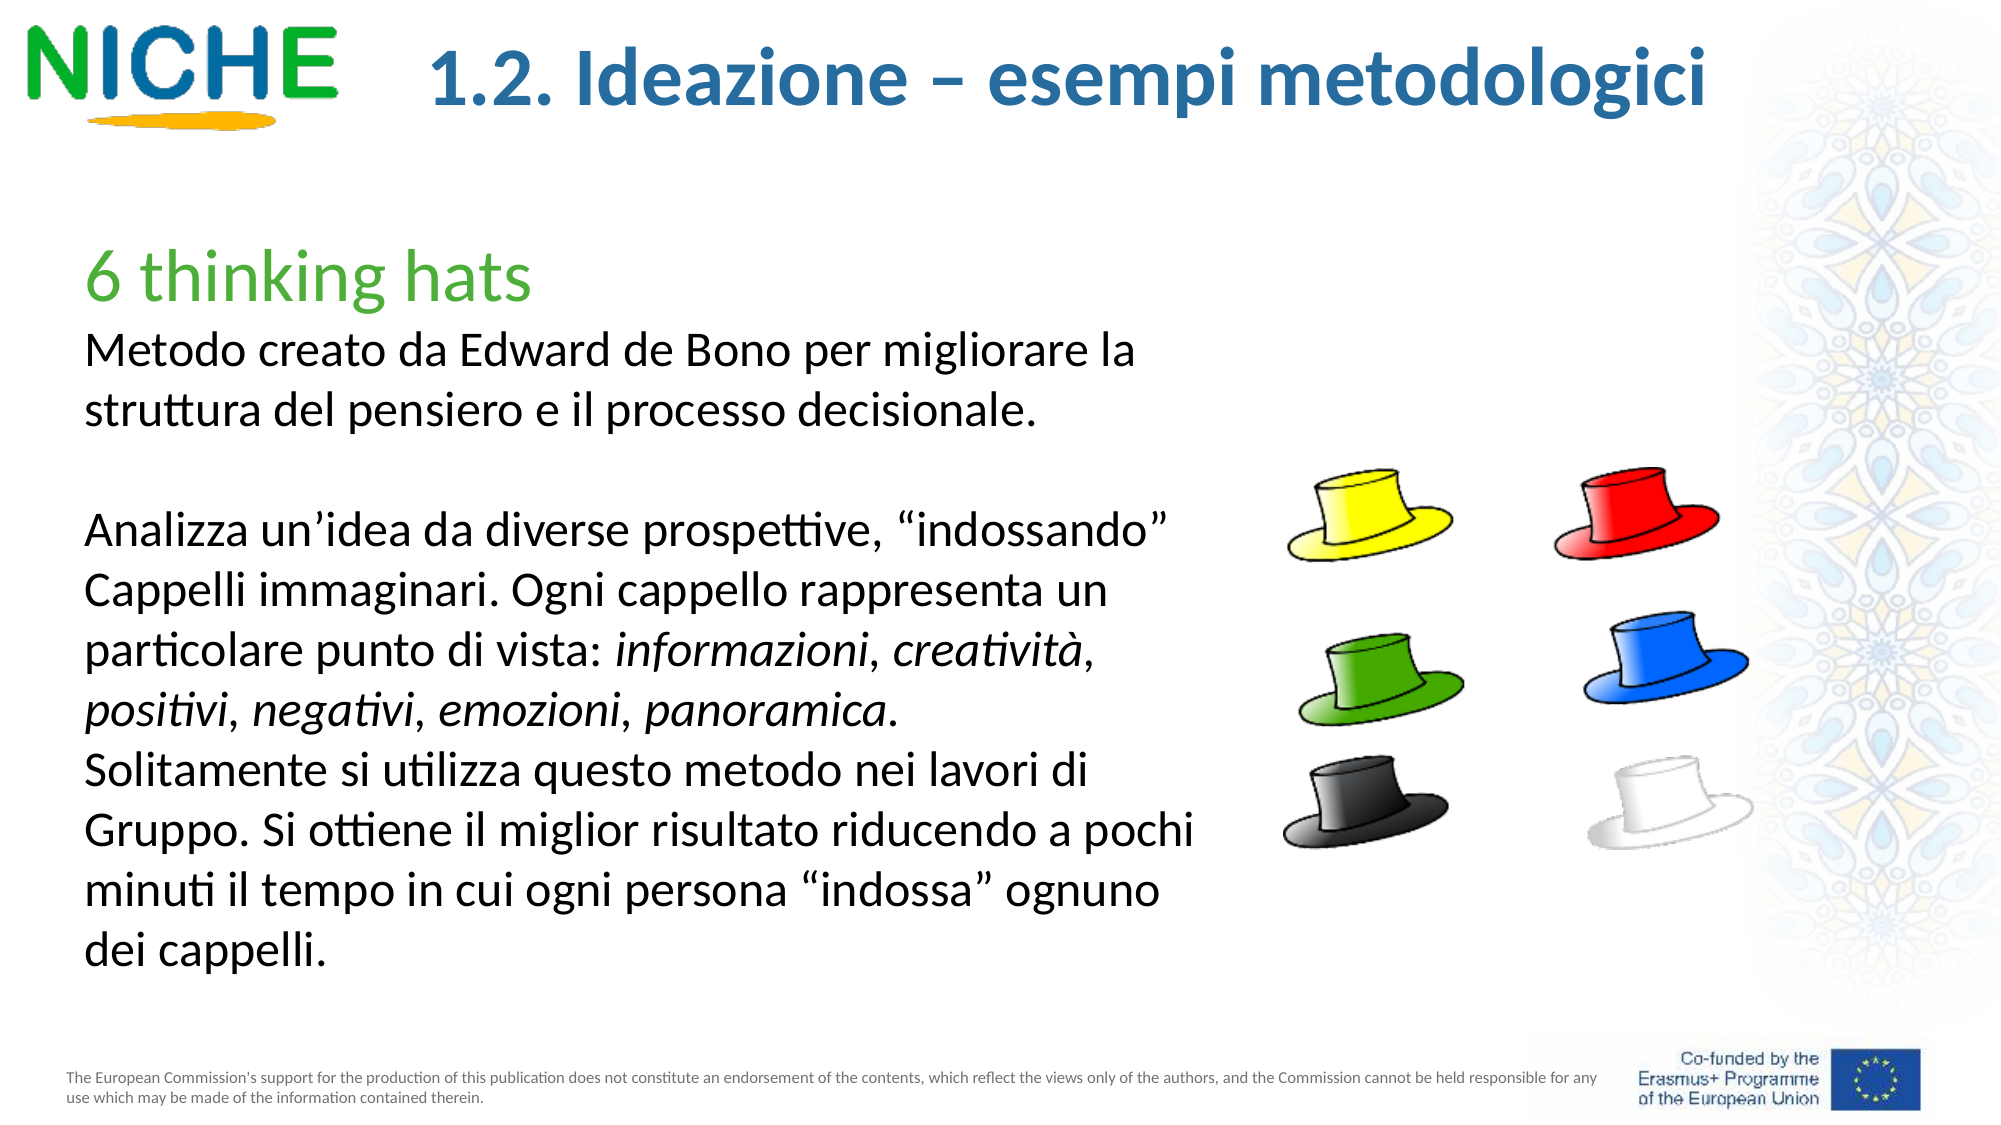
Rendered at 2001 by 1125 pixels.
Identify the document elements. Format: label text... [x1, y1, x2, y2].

text_box 1.2. Ideazione – esempi metodologici [390, 14, 1746, 130]
picture [0, 0, 365, 145]
picture [1283, 467, 1754, 850]
text_box 6 thinking hats Metodo creato da Edward de Bono per migliorare la struttura del pensiero e il processo decisionale. Analizza un’idea da diverse prospettive, “indossando” Cappelli immaginari. Ogni cappello rappresenta un particolare punto di vista: informazioni, creatività, positivi, negativi, emozioni, panoramica. Solitamente si utilizza questo metodo nei lavori di Gruppo. Si ottiene il miglior risultato riducendo a pochi minuti il tempo in cui ogni persona “indossa” ognuno dei cappelli. [69, 219, 1246, 985]
picture [1525, 1035, 1935, 1125]
